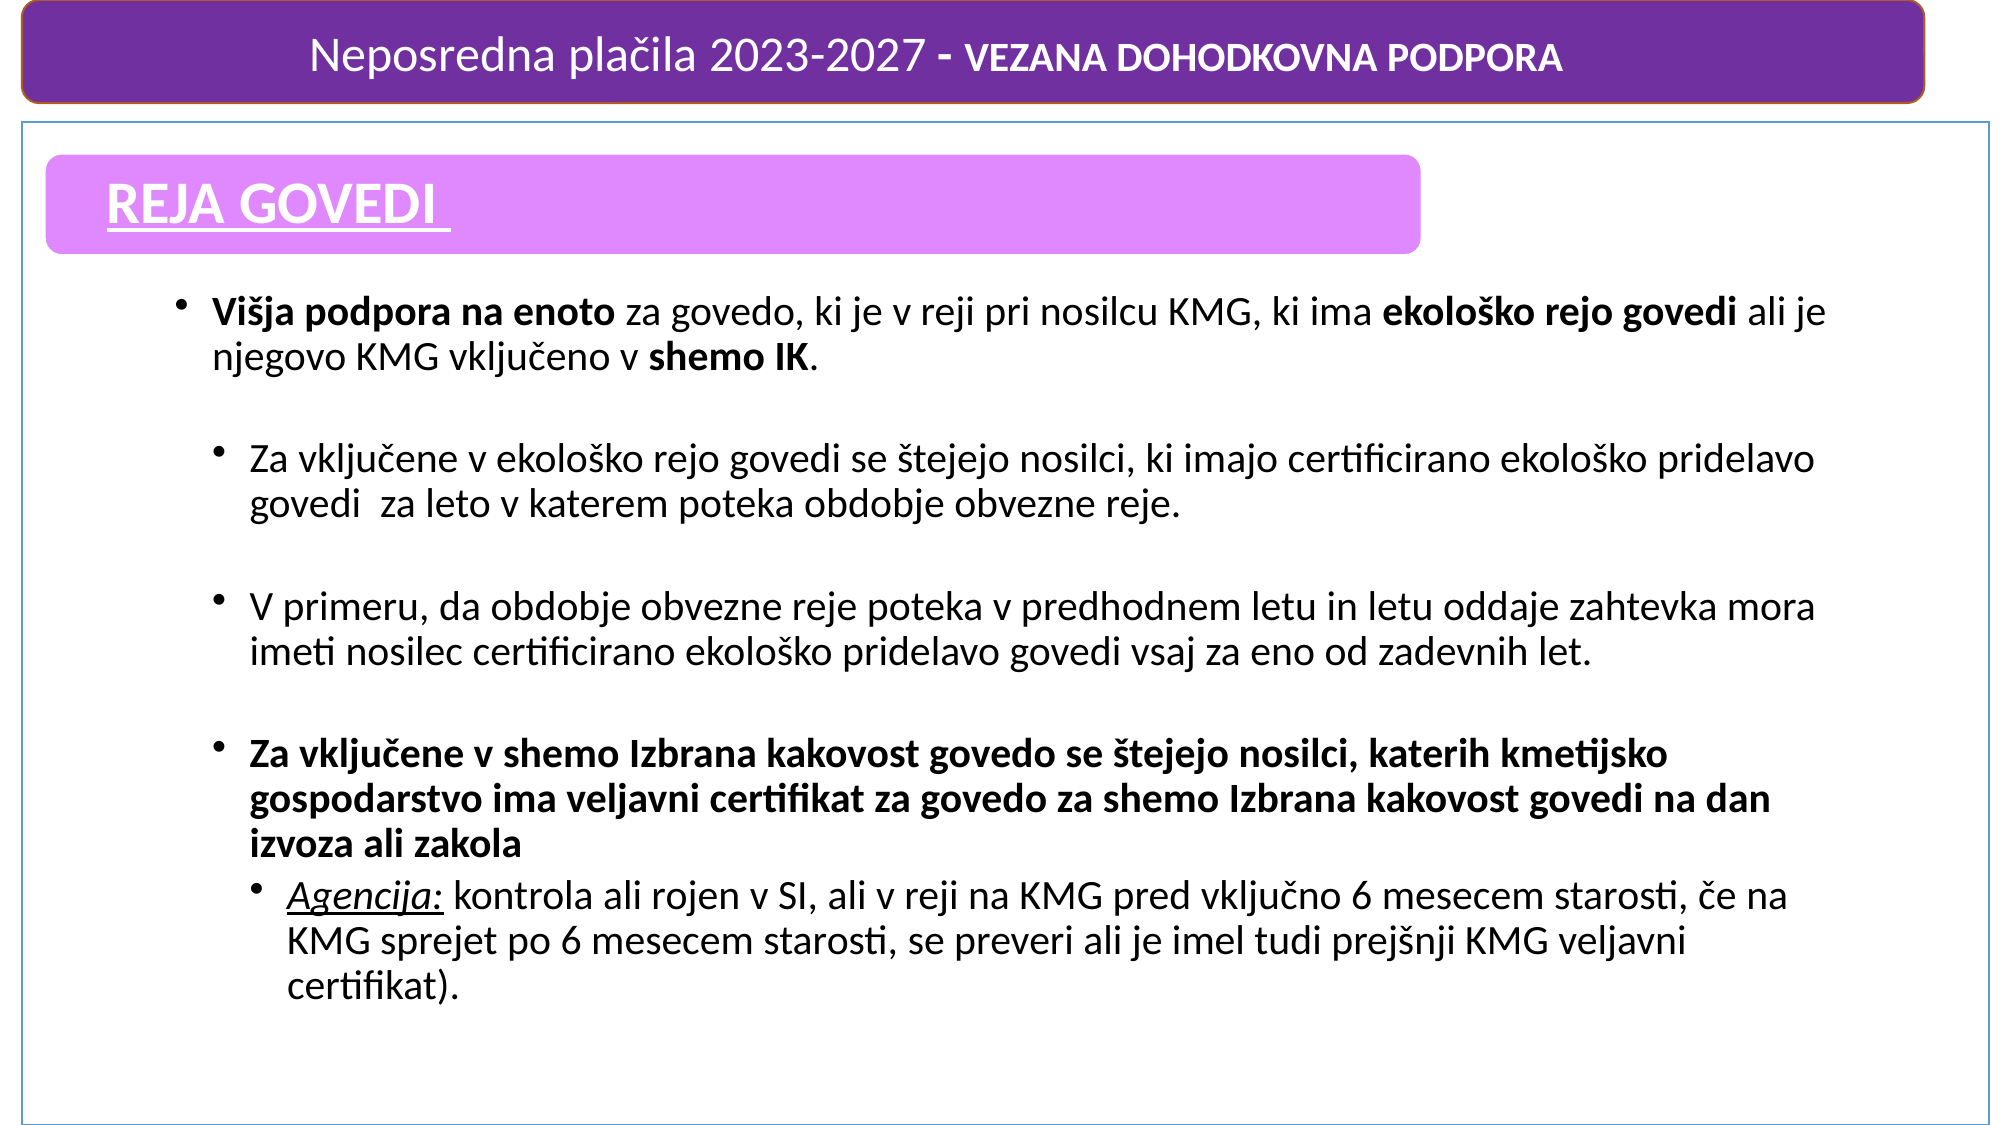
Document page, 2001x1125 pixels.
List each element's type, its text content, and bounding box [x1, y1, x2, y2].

text_box [20, 0, 1926, 103]
text_box Neposredna plačila 2023-2027 - VEZANA DOHODKOVNA PODPORA [70, 13, 1822, 89]
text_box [21, 103, 1990, 1125]
